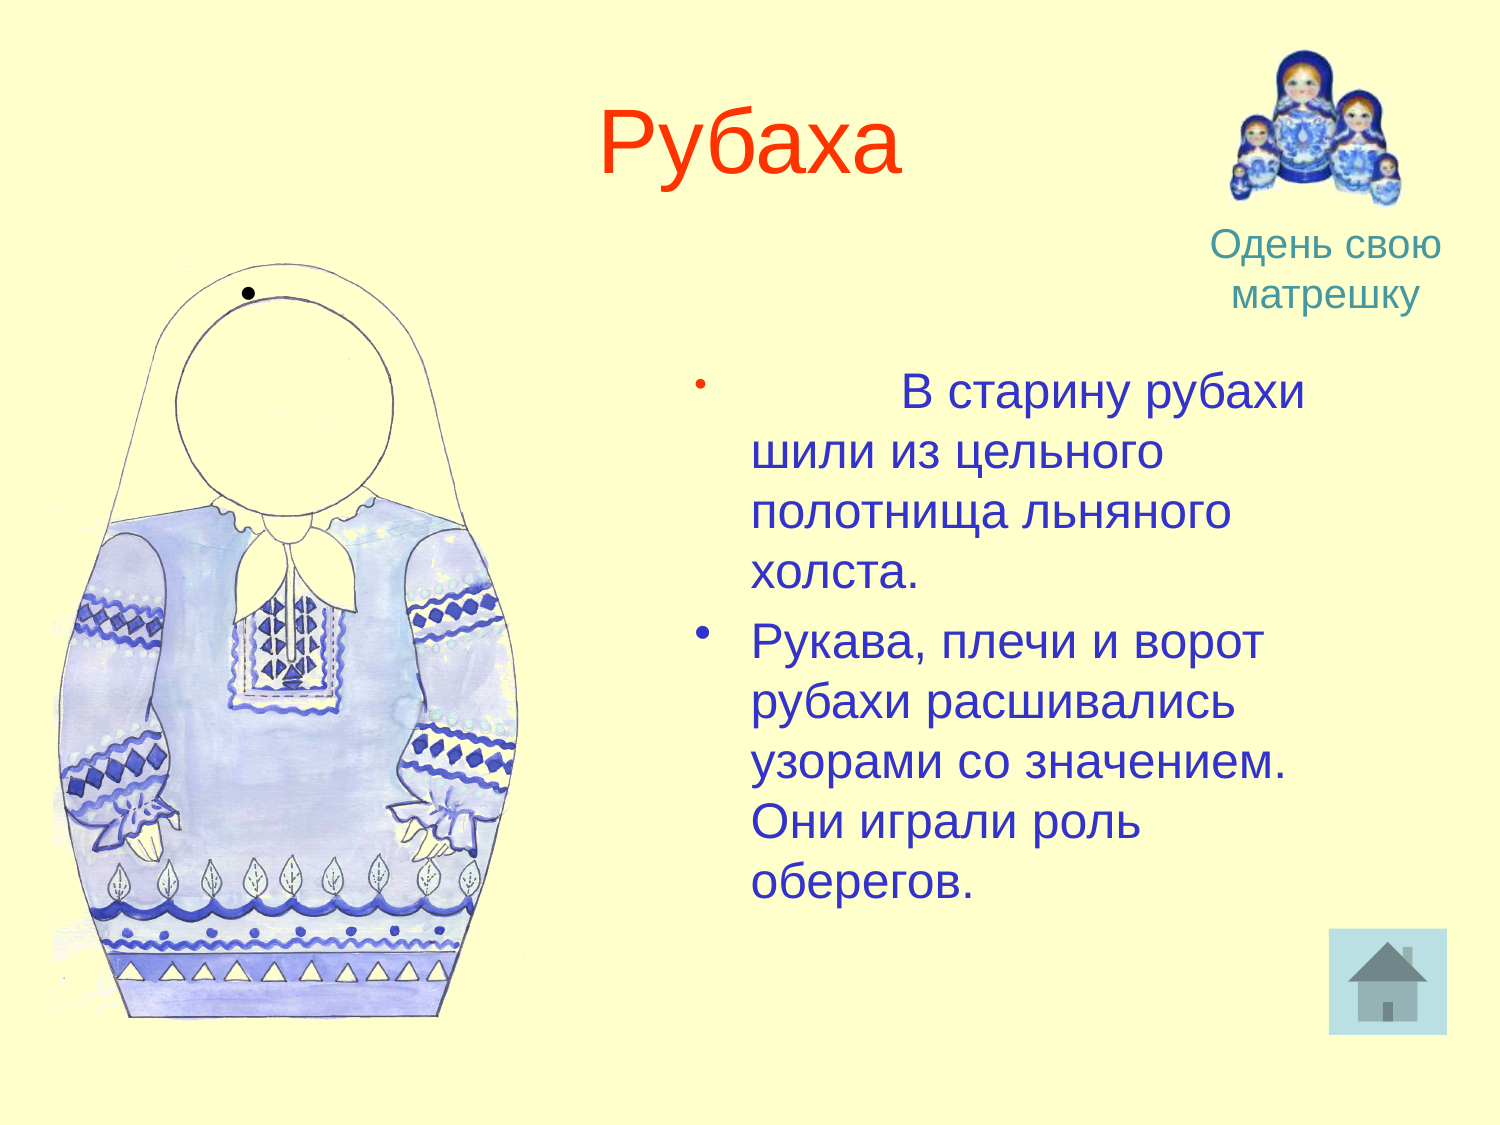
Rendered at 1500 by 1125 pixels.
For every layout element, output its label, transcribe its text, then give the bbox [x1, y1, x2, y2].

title Рубаха [74, 42, 1426, 231]
text_box Одень свою матрешку [1151, 243, 1500, 291]
picture [52, 255, 535, 1036]
picture [1222, 42, 1411, 215]
text_box [1328, 928, 1447, 1035]
list [539, 262, 1426, 1006]
text_box В старину рубахи шили из цельного полотнища льняного холста. Рукава, плечи и ворот рубахи расшивались узорами со значением. Они играли роль оберегов. [679, 351, 1389, 917]
